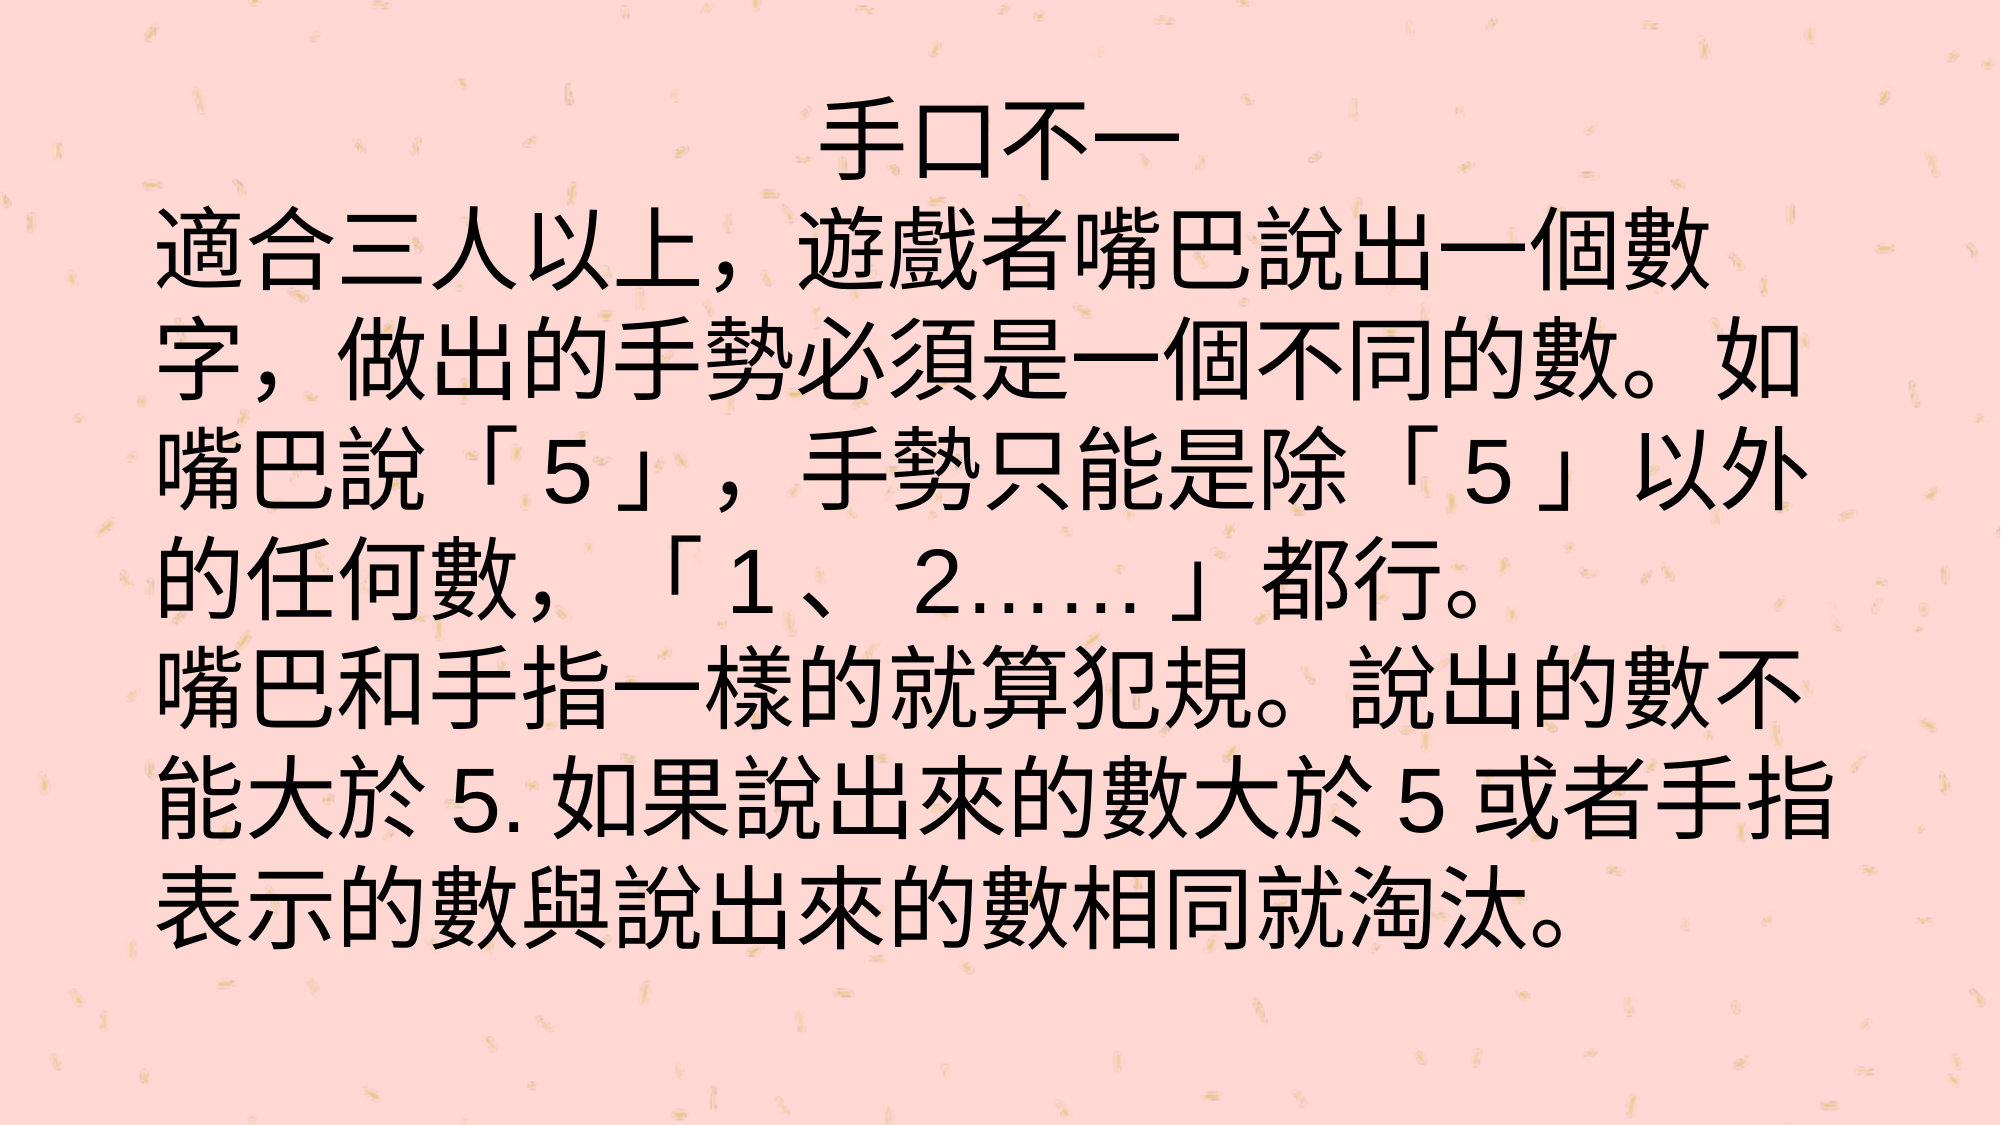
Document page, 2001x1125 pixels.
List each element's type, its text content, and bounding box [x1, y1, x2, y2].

text_box 手口不一 適合三人以上，遊戲者嘴巴說出一個數字，做出的手勢必須是一個不同的數。如嘴巴說「5」，手勢只能是除「5」以外的任何數，「1、2……」都行。 嘴巴和手指一樣的就算犯規。說出的數不能大於5.如果說出來的數大於5或者手指表示的數與說出來的數相同就淘汰。 [146, 74, 1854, 969]
picture [3, 0, 2001, 1123]
